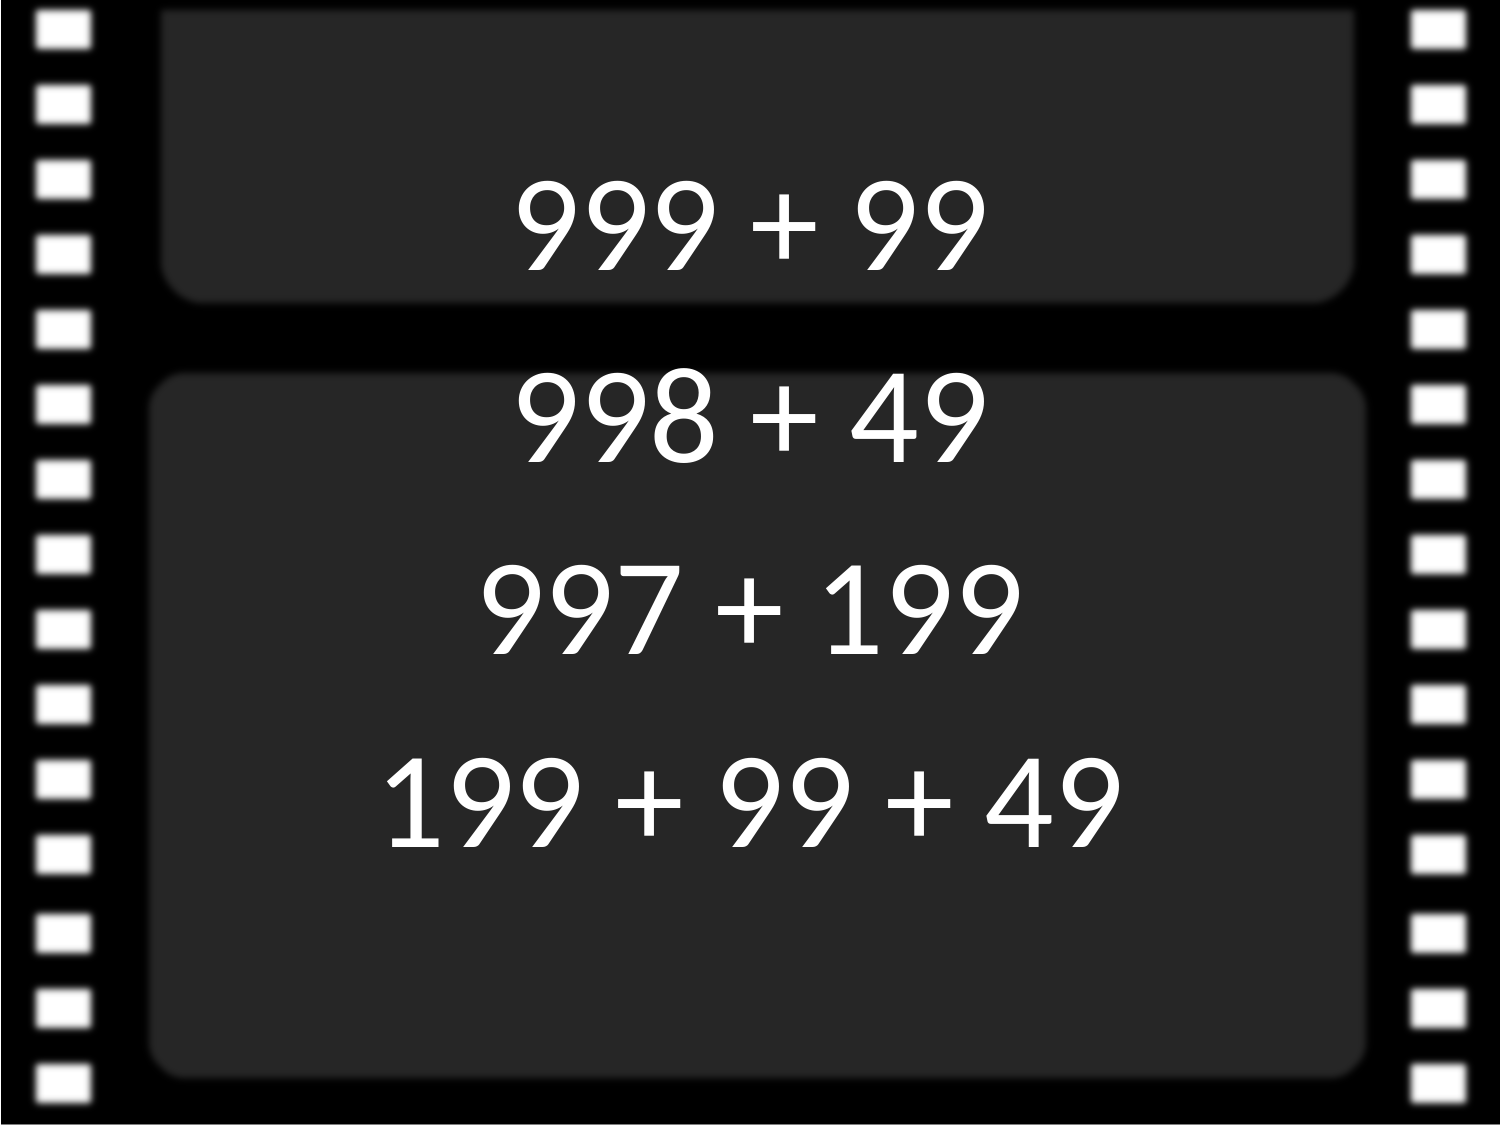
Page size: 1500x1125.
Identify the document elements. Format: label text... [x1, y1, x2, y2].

list 999 + 99 998 + 49 997 + 199 199 + 99 + 49 [75, 125, 1425, 1005]
picture [0, 0, 1500, 1125]
